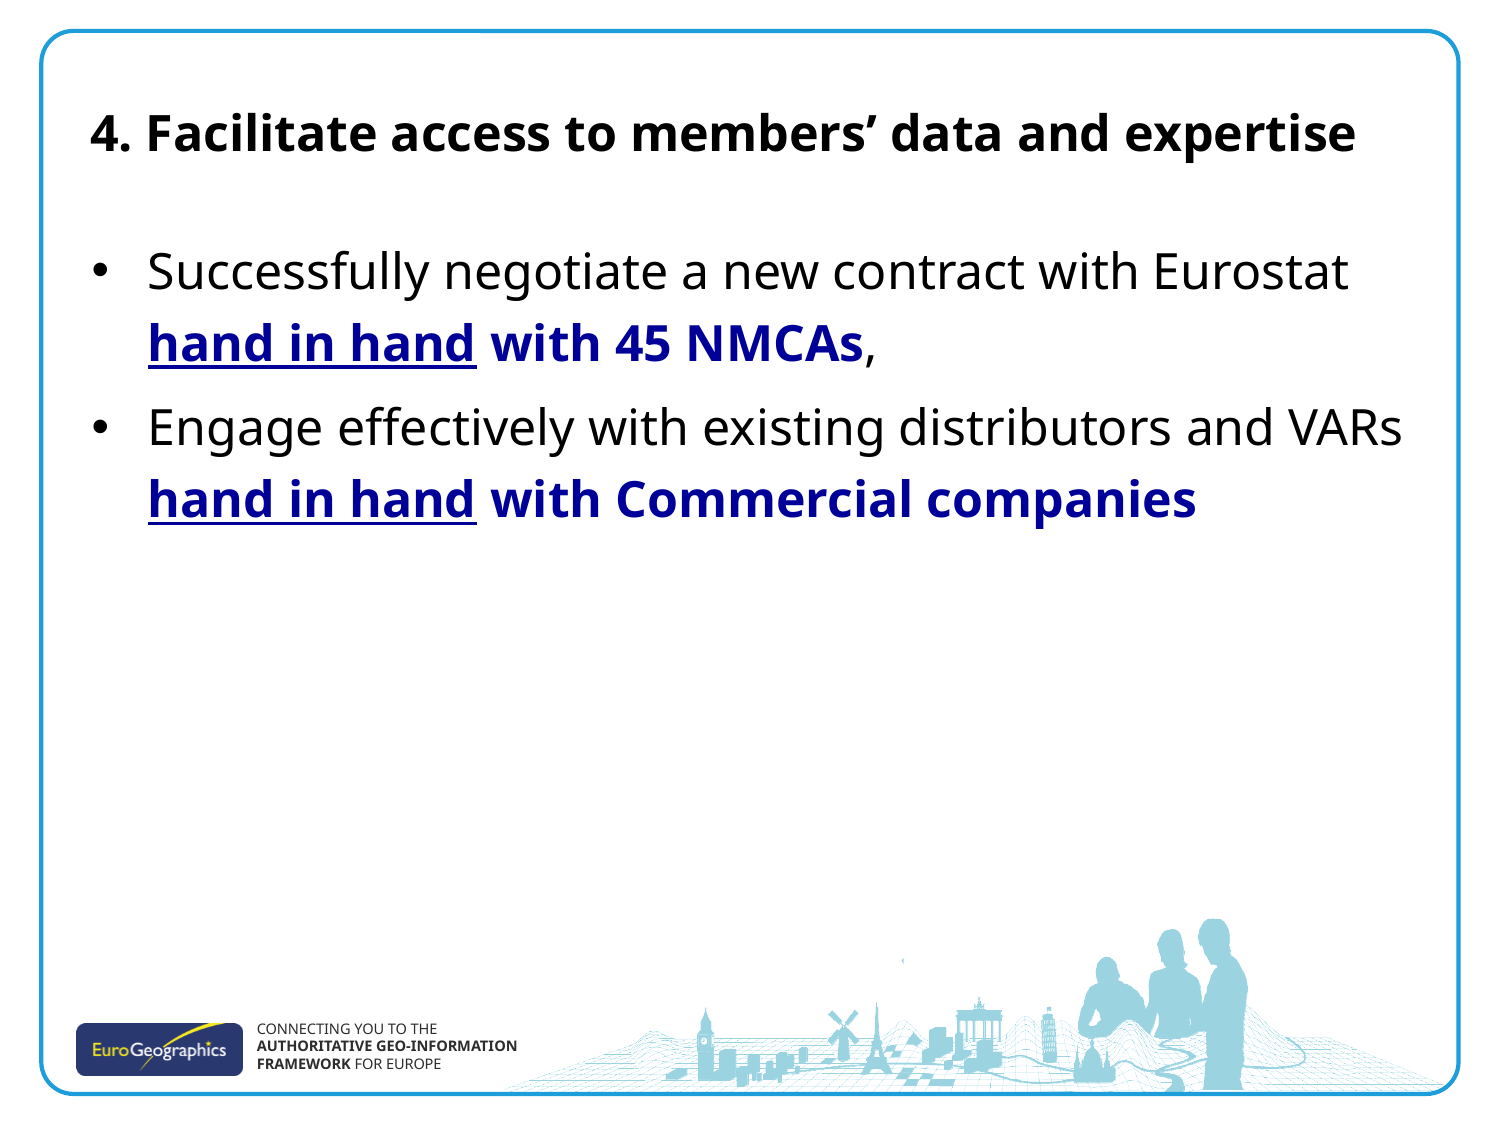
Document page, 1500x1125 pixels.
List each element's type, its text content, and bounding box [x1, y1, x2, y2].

picture [76, 1023, 243, 1076]
title 4. Facilitate access to members’ data and expertise [74, 66, 1426, 198]
list Successfully negotiate a new contract with Eurostat hand in hand with 45 NMCAs, Engage effectively with existing distributors and VARs hand in hand with Commercial companies [76, 219, 1427, 988]
